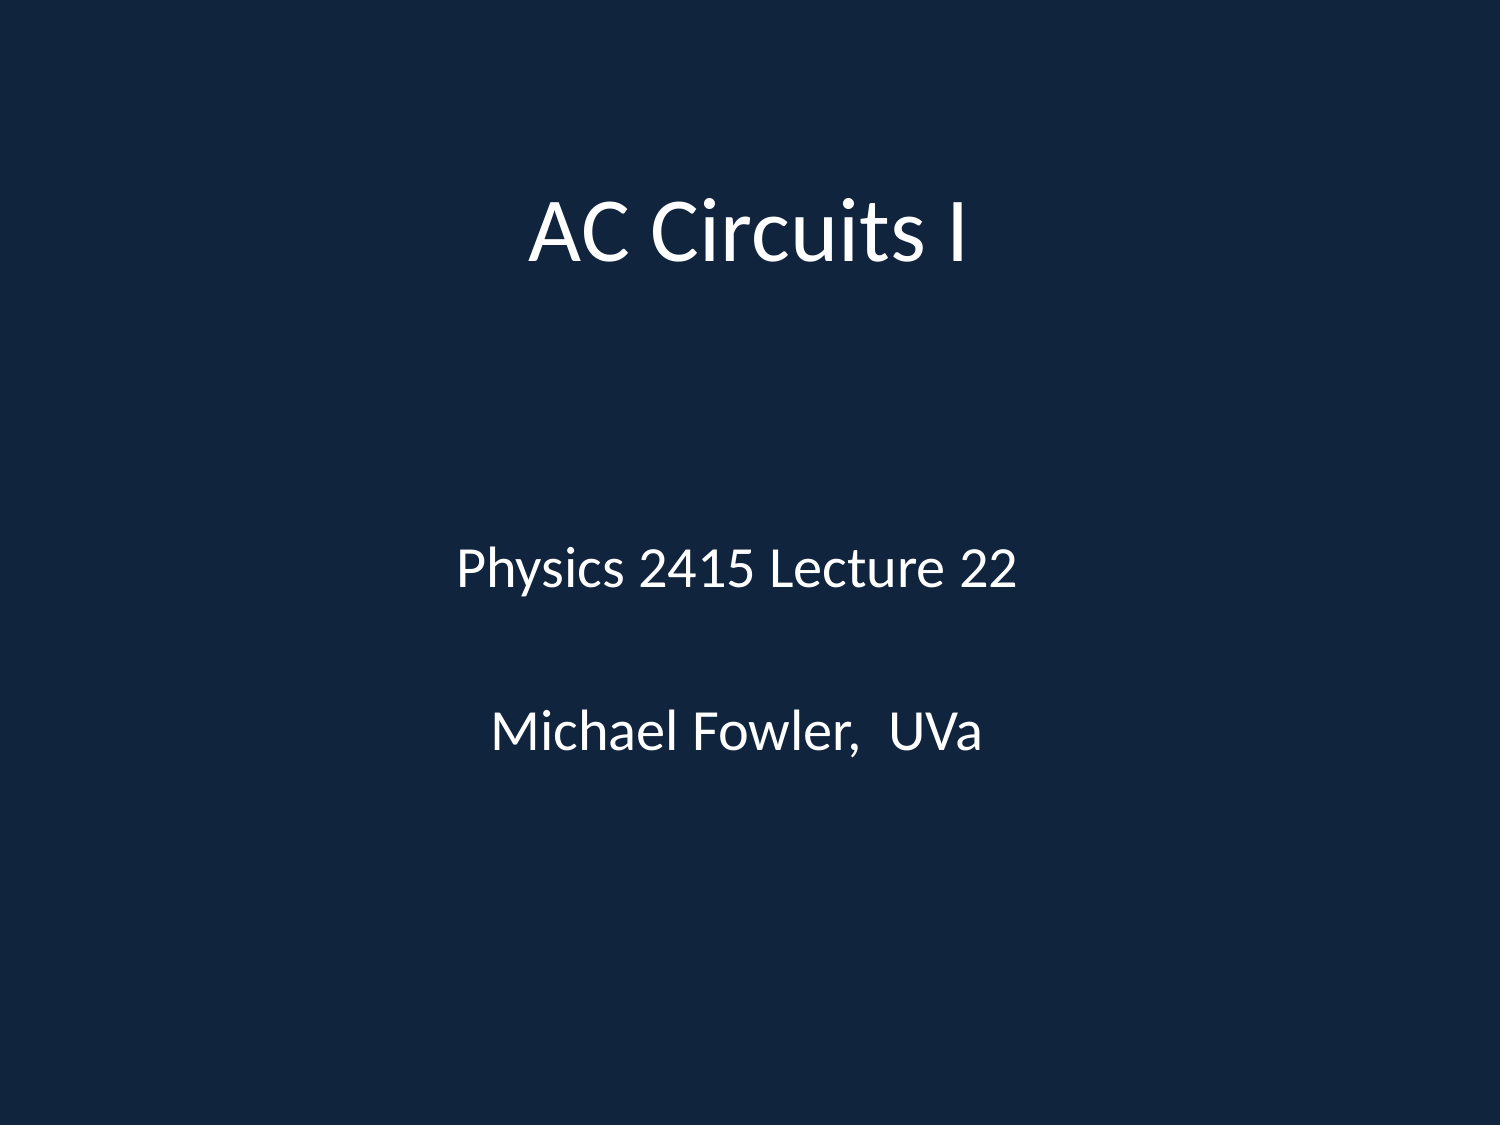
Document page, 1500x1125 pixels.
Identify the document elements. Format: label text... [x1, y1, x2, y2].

subtitle Physics 2415 Lecture 22 Michael Fowler, UVa [212, 450, 1263, 963]
title AC Circuits I [93, 87, 1406, 363]
